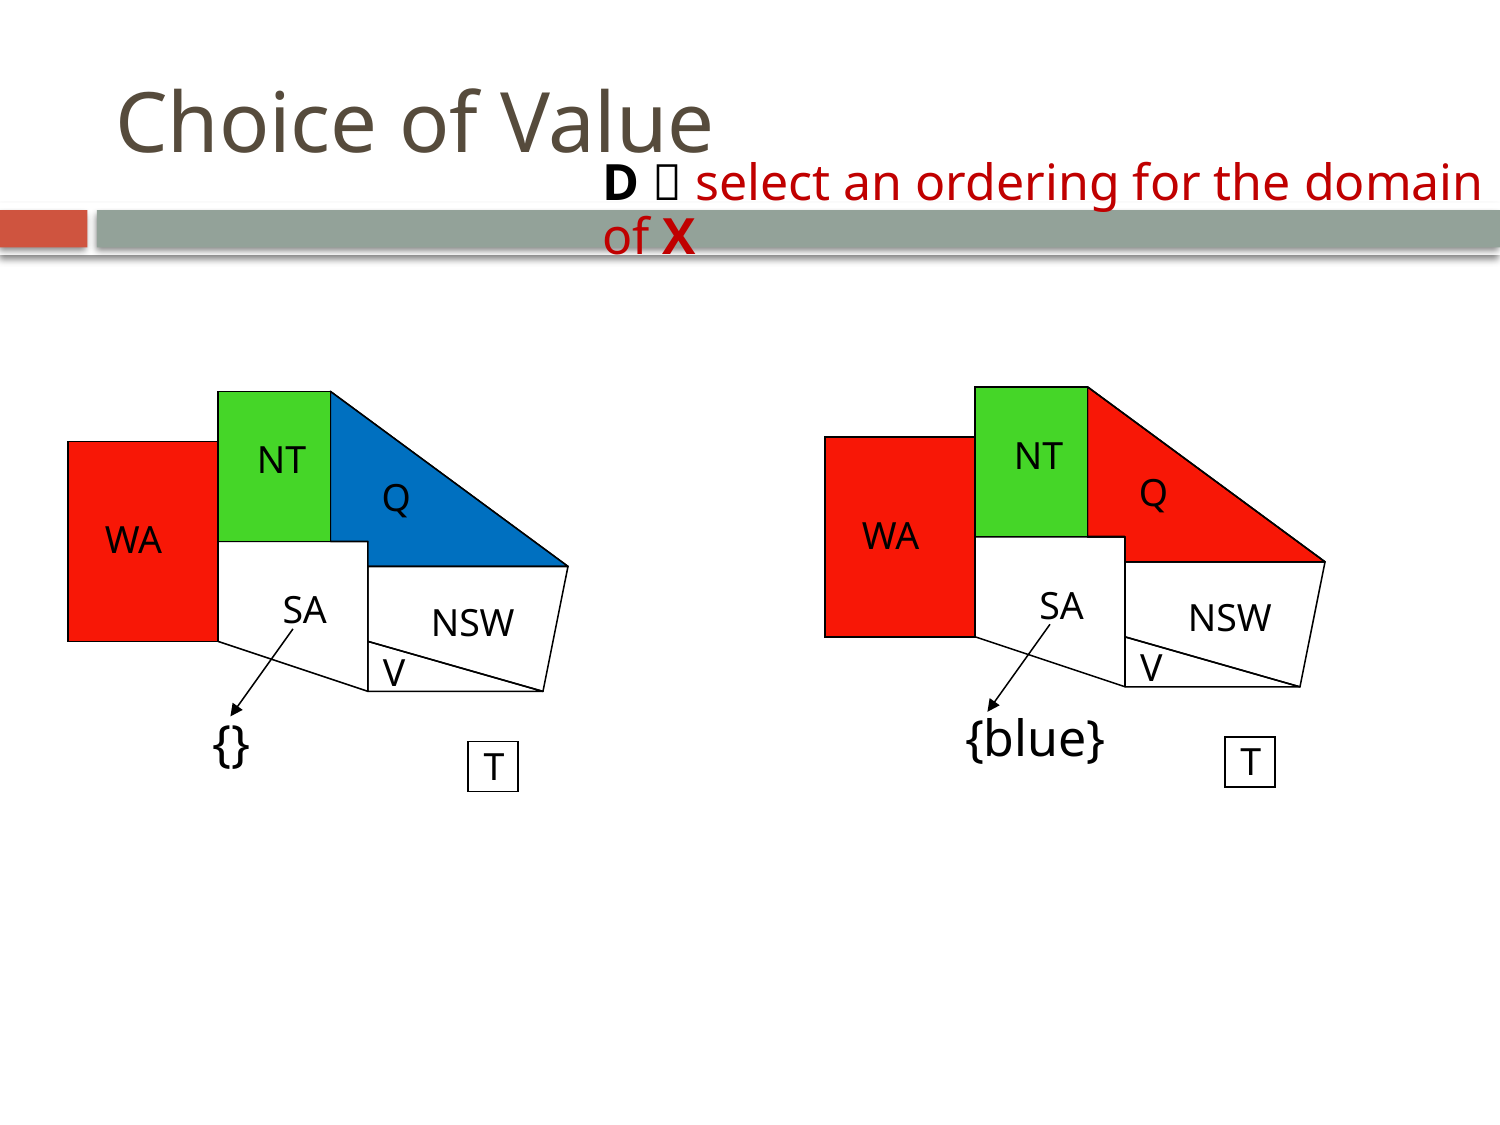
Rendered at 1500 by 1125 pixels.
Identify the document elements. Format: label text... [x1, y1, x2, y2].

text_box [824, 386, 1088, 638]
text_box D  select an ordering for the domain of X [512, 149, 1500, 273]
title Choice of Value [100, 37, 1438, 200]
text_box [67, 391, 331, 642]
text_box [824, 386, 1326, 792]
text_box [67, 391, 569, 797]
